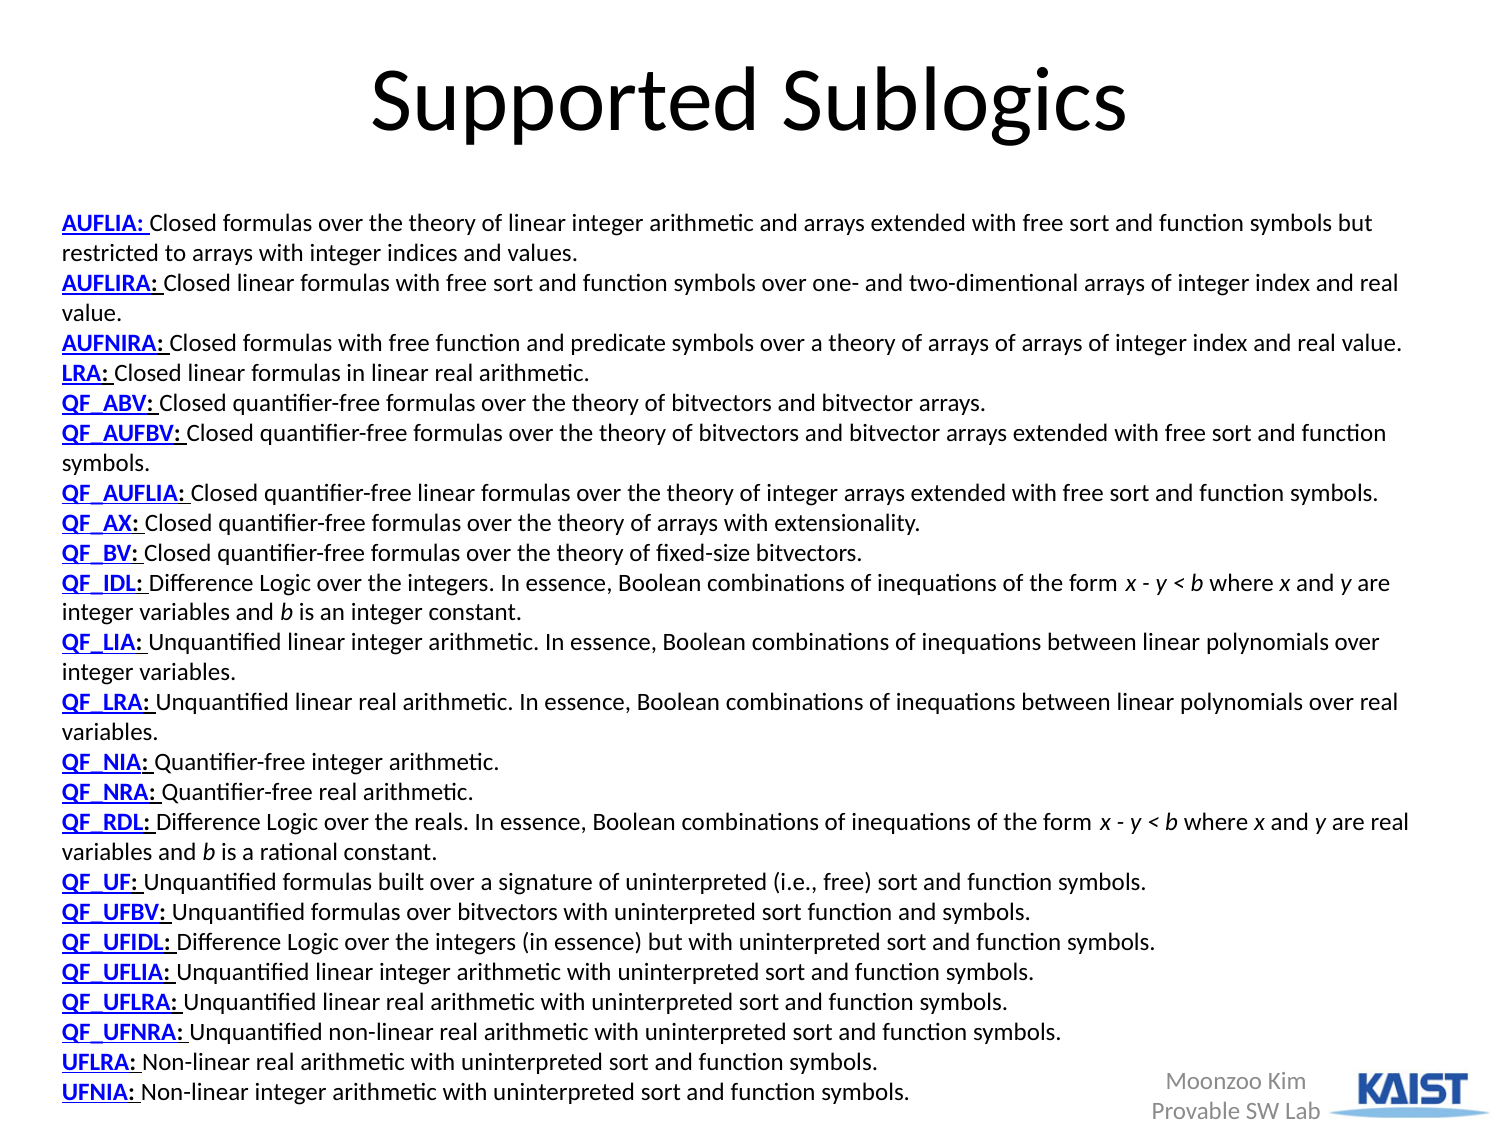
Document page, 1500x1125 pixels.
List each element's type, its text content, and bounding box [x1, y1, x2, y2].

slide_number Moonzoo Kim Provable SW Lab [1125, 1065, 1348, 1125]
picture [1348, 1069, 1492, 1122]
list AUFLIA: Closed formulas over the theory of linear integer arithmetic and arrays extended with free sort and function symbols but restricted to arrays with integer indices and values. AUFLIRA: Closed linear formulas with free sort and function symbols over one- and two-dimentional arrays of integer index and real value. AUFNIRA: Closed formulas with free function and predicate symbols over a theory of arrays of arrays of integer index and real value. LRA: Closed linear formulas in linear real arithmetic. QF_ABV: Closed quantifier-free formulas over the theory of bitvectors and bitvector arrays. QF_AUFBV: Closed quantifier-free formulas over the theory of bitvectors and bitvector arrays extended with free sort and function symbols. QF_AUFLIA: Closed quantifier-free linear formulas over the theory of integer arrays extended with free sort and function symbols. QF_AX: Closed quantifier-free formulas over the theory of arrays with extensionality. QF_BV: Closed quantifier-free formulas over the theory of fixed-size bitvectors. QF_IDL: Difference Logic over the integers. In essence, Boolean combinations of inequations of the form x - y < b where x and y are integer variables and b is an integer constant. QF_LIA: Unquantified linear integer arithmetic. In essence, Boolean combinations of inequations between linear polynomials over integer variables. QF_LRA: Unquantified linear real arithmetic. In essence, Boolean combinations of inequations between linear polynomials over real variables. QF_NIA: Quantifier-free integer arithmetic. QF_NRA: Quantifier-free real arithmetic. QF_RDL: Difference Logic over the reals. In essence, Boolean combinations of inequations of the form x - y < b where x and y are real variables and b is a rational constant. QF_UF: Unquantified formulas built over a signature of uninterpreted (i.e., free) sort and function symbols. QF_UFBV: Unquantified formulas over bitvectors with uninterpreted sort function and symbols. QF_UFIDL: Difference Logic over the integers (in essence) but with uninterpreted sort and function symbols. QF_UFLIA: Unquantified linear integer arithmetic with uninterpreted sort and function symbols. QF_UFLRA: Unquantified linear real arithmetic with uninterpreted sort and function symbols. QF_UFNRA: Unquantified non-linear real arithmetic with uninterpreted sort and function symbols. UFLRA: Non-linear real arithmetic with uninterpreted sort and function symbols. UFNIA: Non-linear integer arithmetic with uninterpreted sort and function symbols. [46, 199, 1430, 1055]
title Supported Sublogics [0, 23, 1500, 164]
